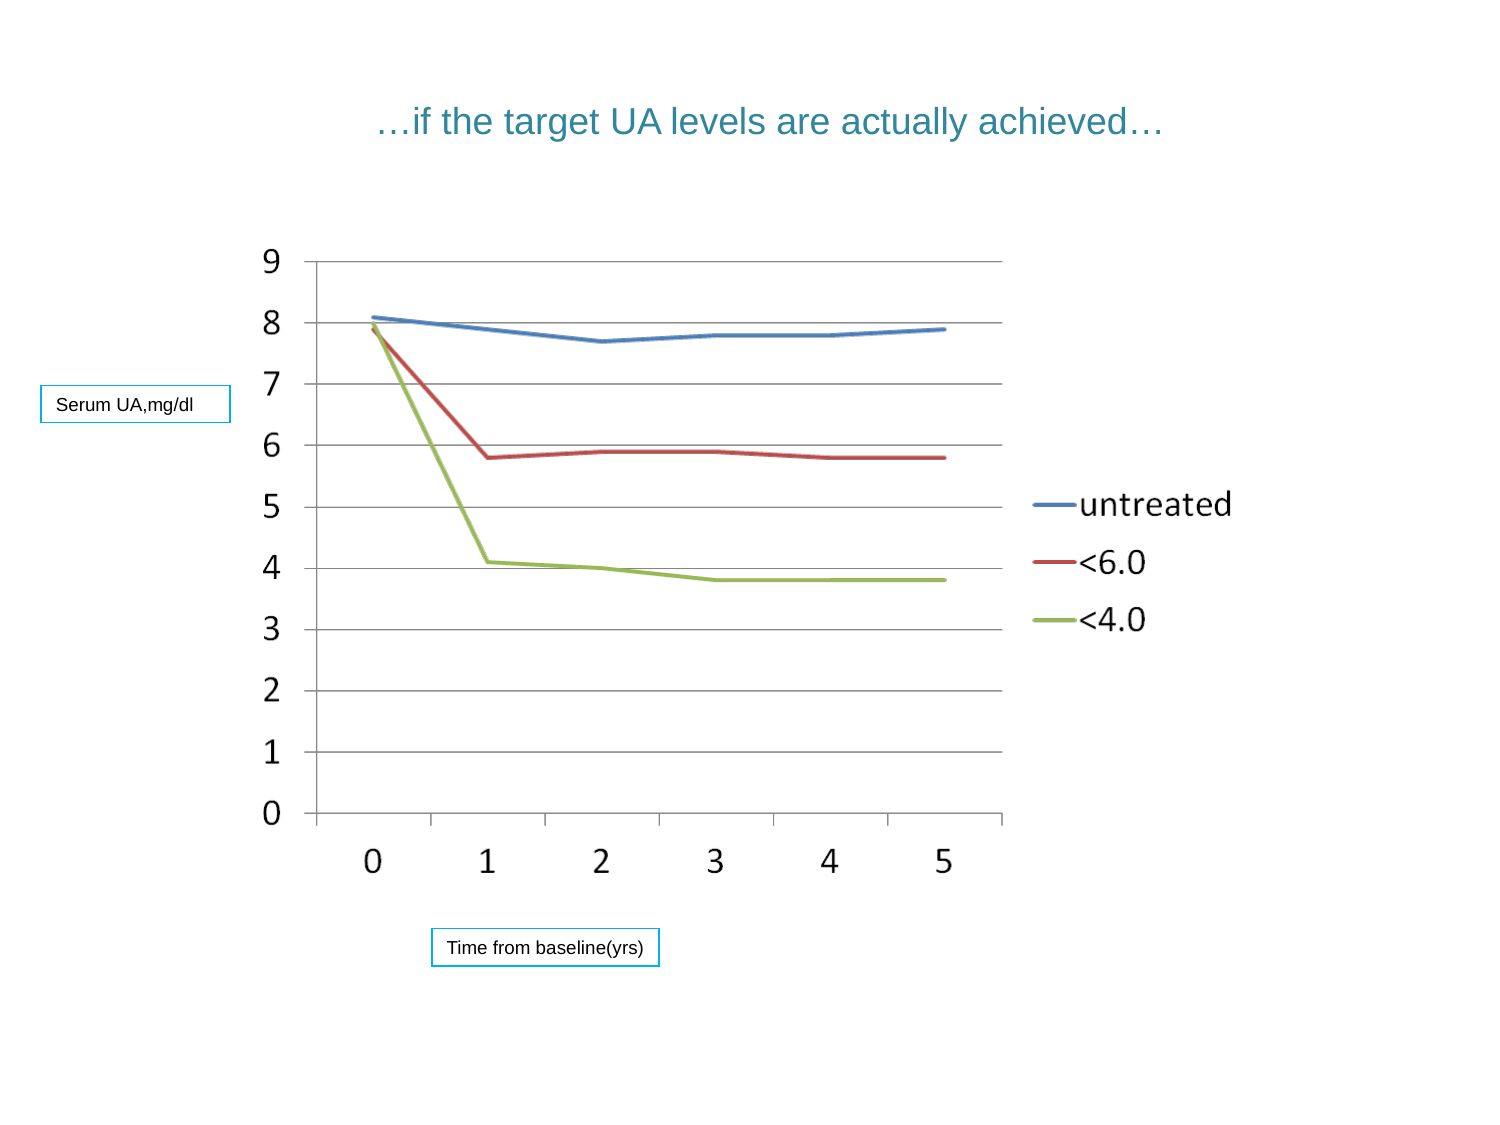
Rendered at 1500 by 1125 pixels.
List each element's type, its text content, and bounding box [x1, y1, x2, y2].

text_box Time from baseline(yrs) [431, 928, 659, 966]
text_box Serum UA,mg/dl [41, 385, 231, 423]
text_box …if the target UA levels are actually achieved… [360, 89, 1294, 150]
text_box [241, 220, 1259, 905]
